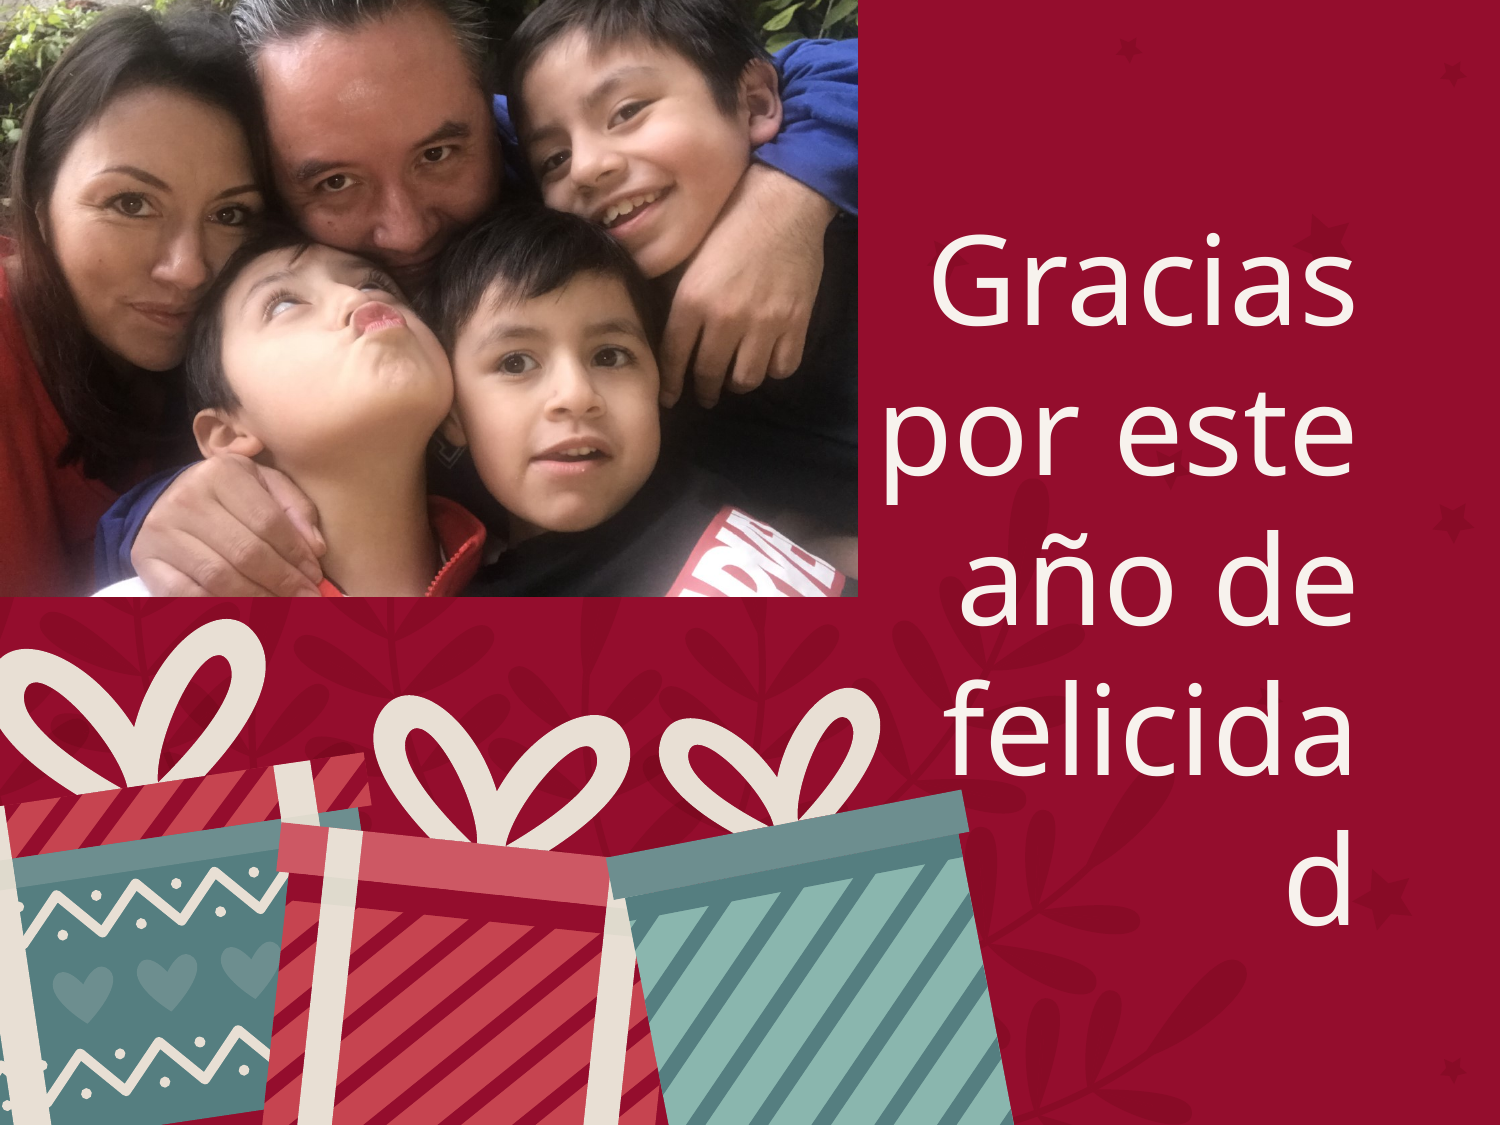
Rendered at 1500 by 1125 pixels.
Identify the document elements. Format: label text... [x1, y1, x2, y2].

picture [0, 0, 858, 598]
title Gracias por este año de felicidad [857, 185, 1375, 1012]
